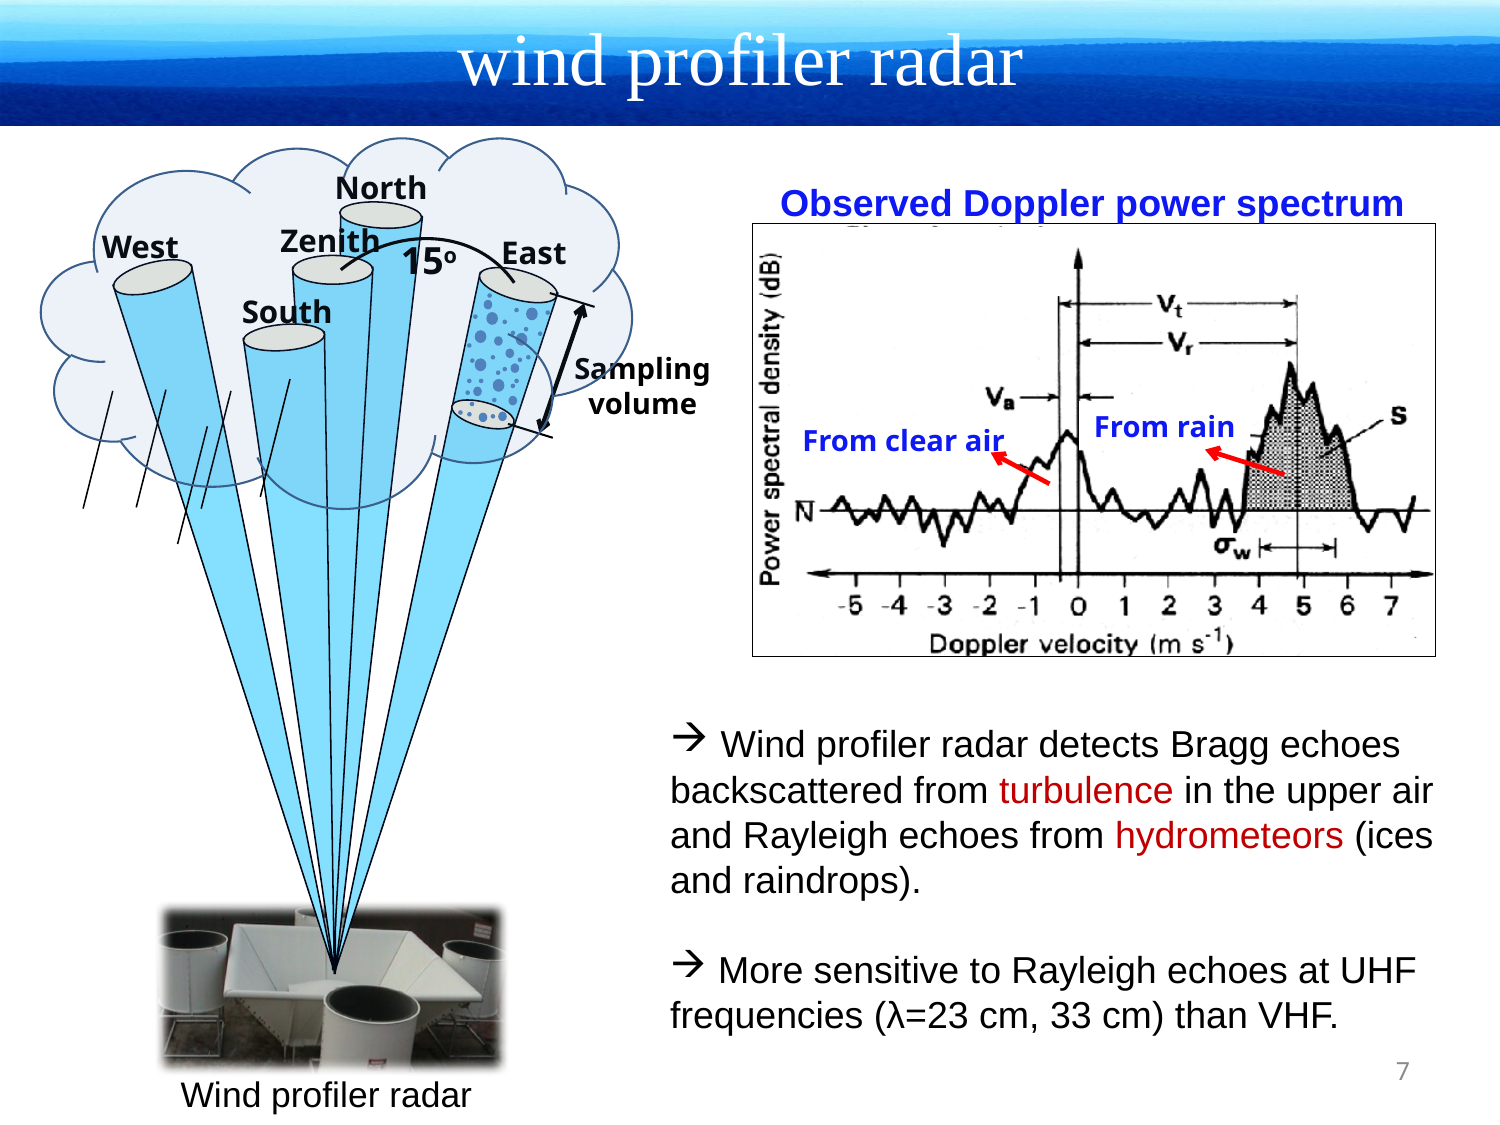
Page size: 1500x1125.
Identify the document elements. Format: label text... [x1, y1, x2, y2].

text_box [751, 223, 1436, 658]
text_box Observed Doppler power spectrum [738, 171, 1447, 231]
slide_number 7 [1074, 1042, 1425, 1103]
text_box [40, 136, 724, 987]
text_box Wind profiler radar detects Bragg echoes backscattered from turbulence in the upper air and Rayleigh echoes from hydrometeors (ices and raindrops). More sensitive to Rayleigh echoes at UHF frequencies (λ=23 cm, 33 cm) than VHF. [655, 711, 1471, 1044]
picture [153, 987, 509, 1077]
text_box Wind profiler radar [165, 1083, 509, 1123]
text_box [0, 0, 1500, 127]
text_box wind profiler radar [17, 3, 1483, 109]
